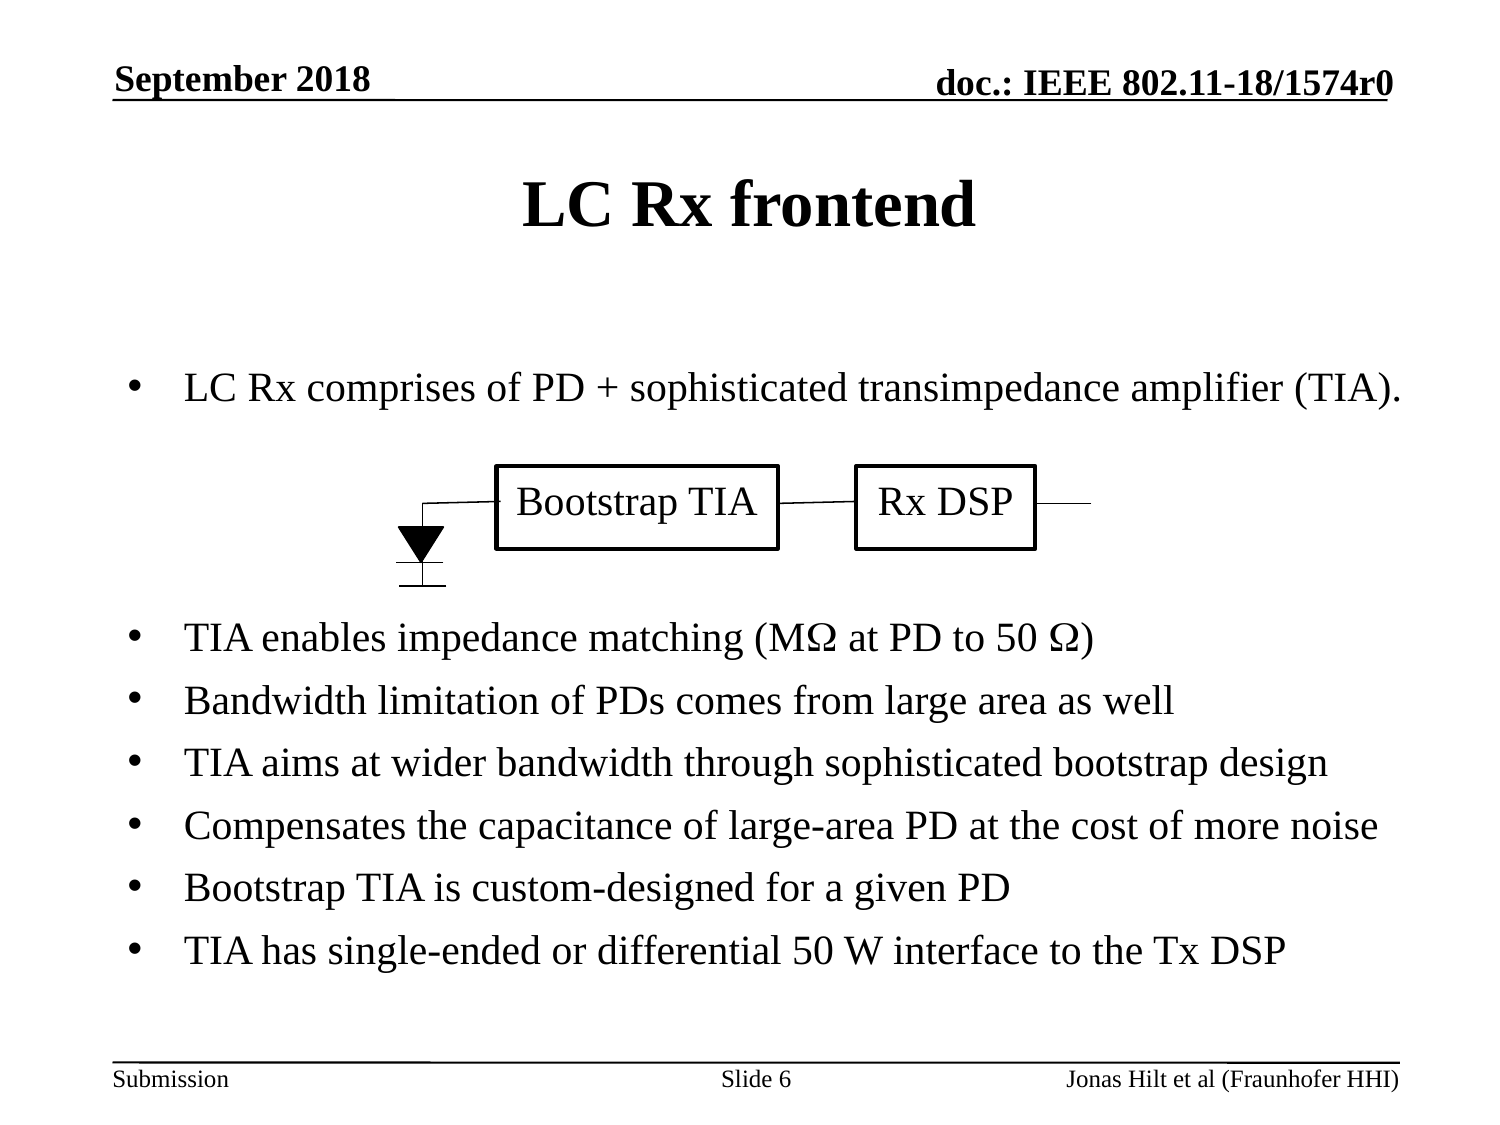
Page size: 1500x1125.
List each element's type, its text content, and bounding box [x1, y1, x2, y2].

footer Jonas Hilt et al (Fraunhofer HHI) [900, 1061, 1400, 1093]
text_box [398, 527, 417, 557]
title LC Rx frontend [112, 112, 1388, 288]
text_box [427, 527, 444, 553]
text_box LC Rx comprises of PD + sophisticated transimpedance amplifier (TIA). TIA enables impedance matching (MW at PD to 50 W) Bandwidth limitation of PDs comes from large area as well TIA aims at wider bandwidth through sophisticated bootstrap design Compensates the capacitance of large-area PD at the cost of more noise Bootstrap TIA is custom-designed for a given PD TIA has single-ended or differential 50 W interface to the Tx DSP [112, 352, 1424, 1059]
slide_number Slide 6 [712, 1061, 800, 1123]
text_box Rx DSP [854, 464, 1037, 551]
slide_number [114, 54, 540, 100]
text_box Bootstrap TIA [494, 464, 780, 551]
